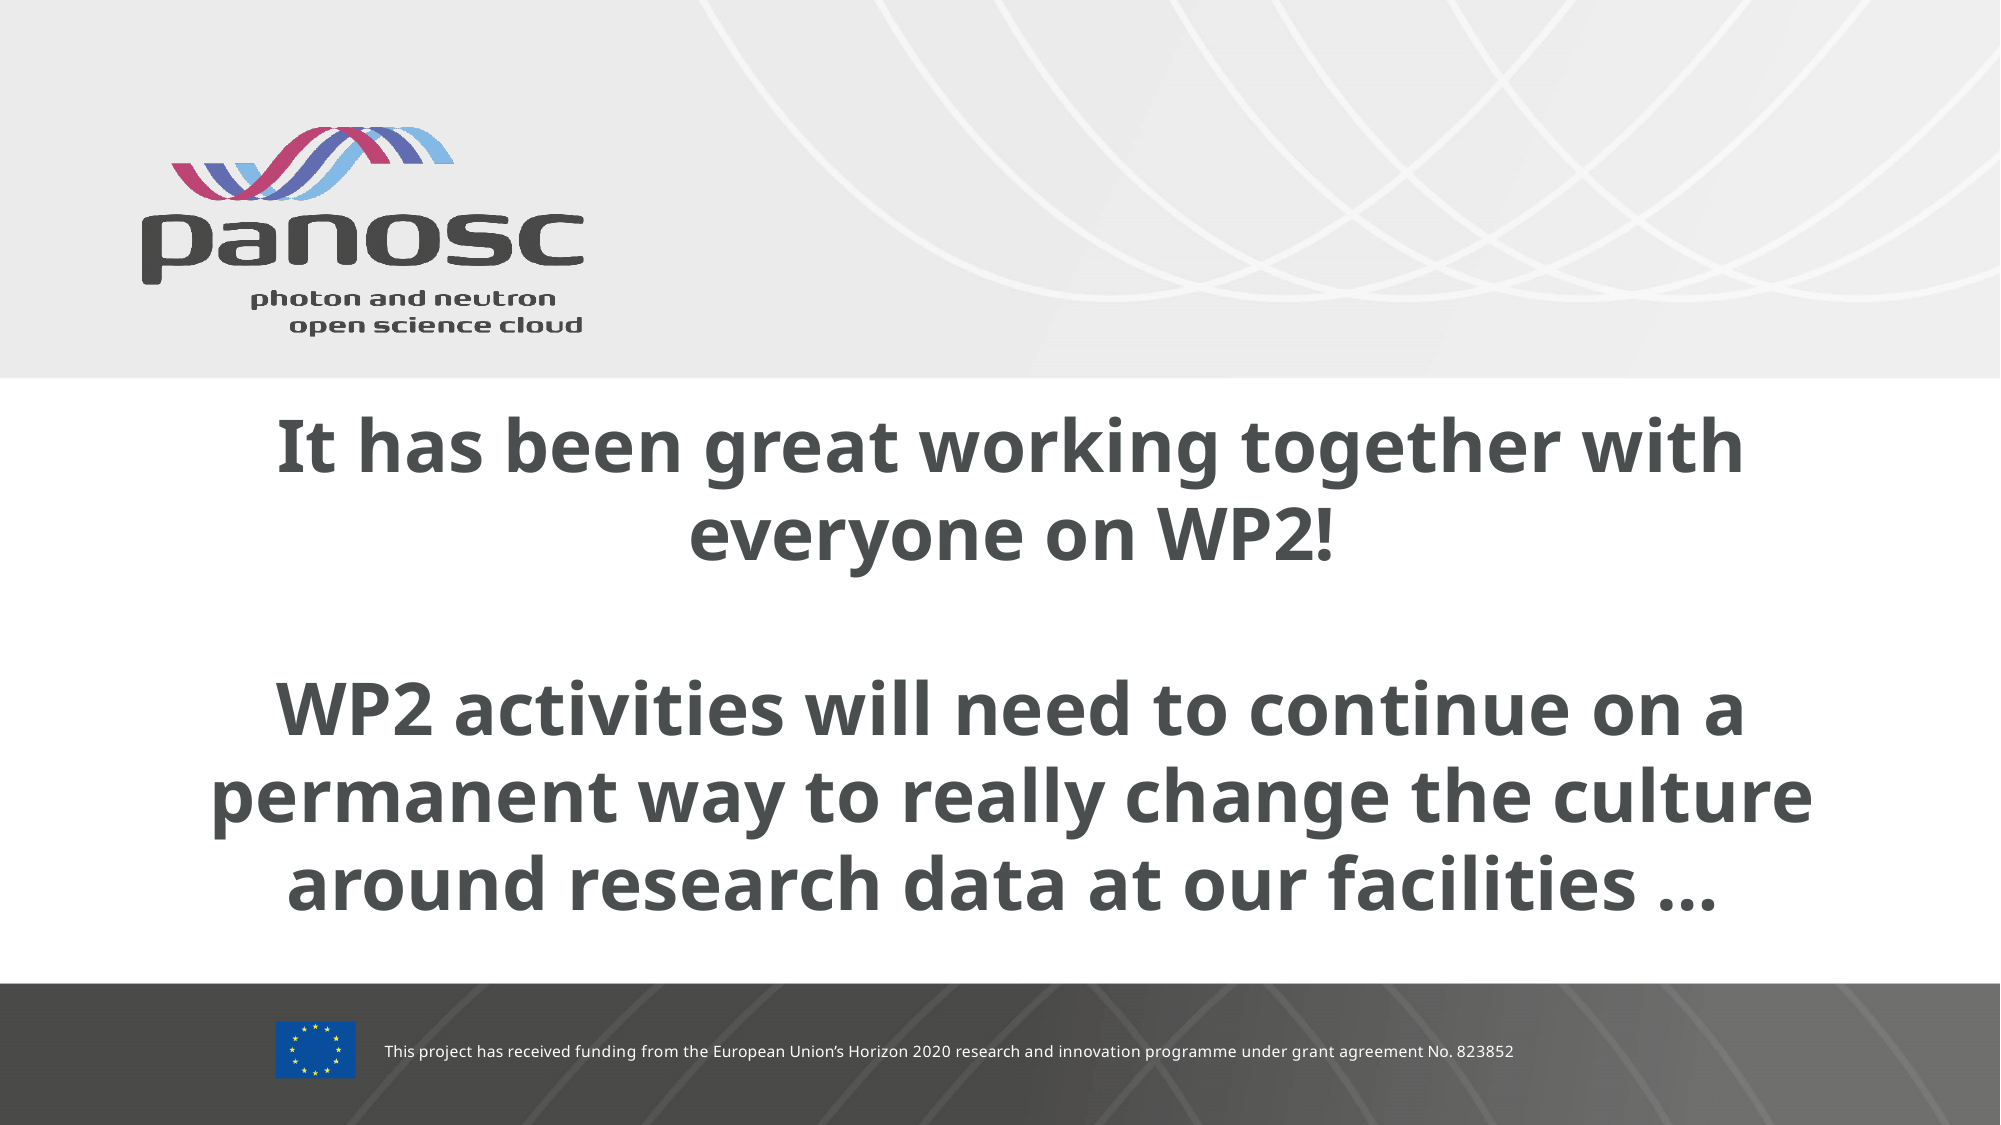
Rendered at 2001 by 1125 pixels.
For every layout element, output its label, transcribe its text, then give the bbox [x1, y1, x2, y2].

picture [0, 0, 2000, 1125]
title It has been great working together with everyone on WP2! WP2 activities will need to continue on a permanent way to really change the culture around research data at our facilities … [162, 399, 1863, 931]
